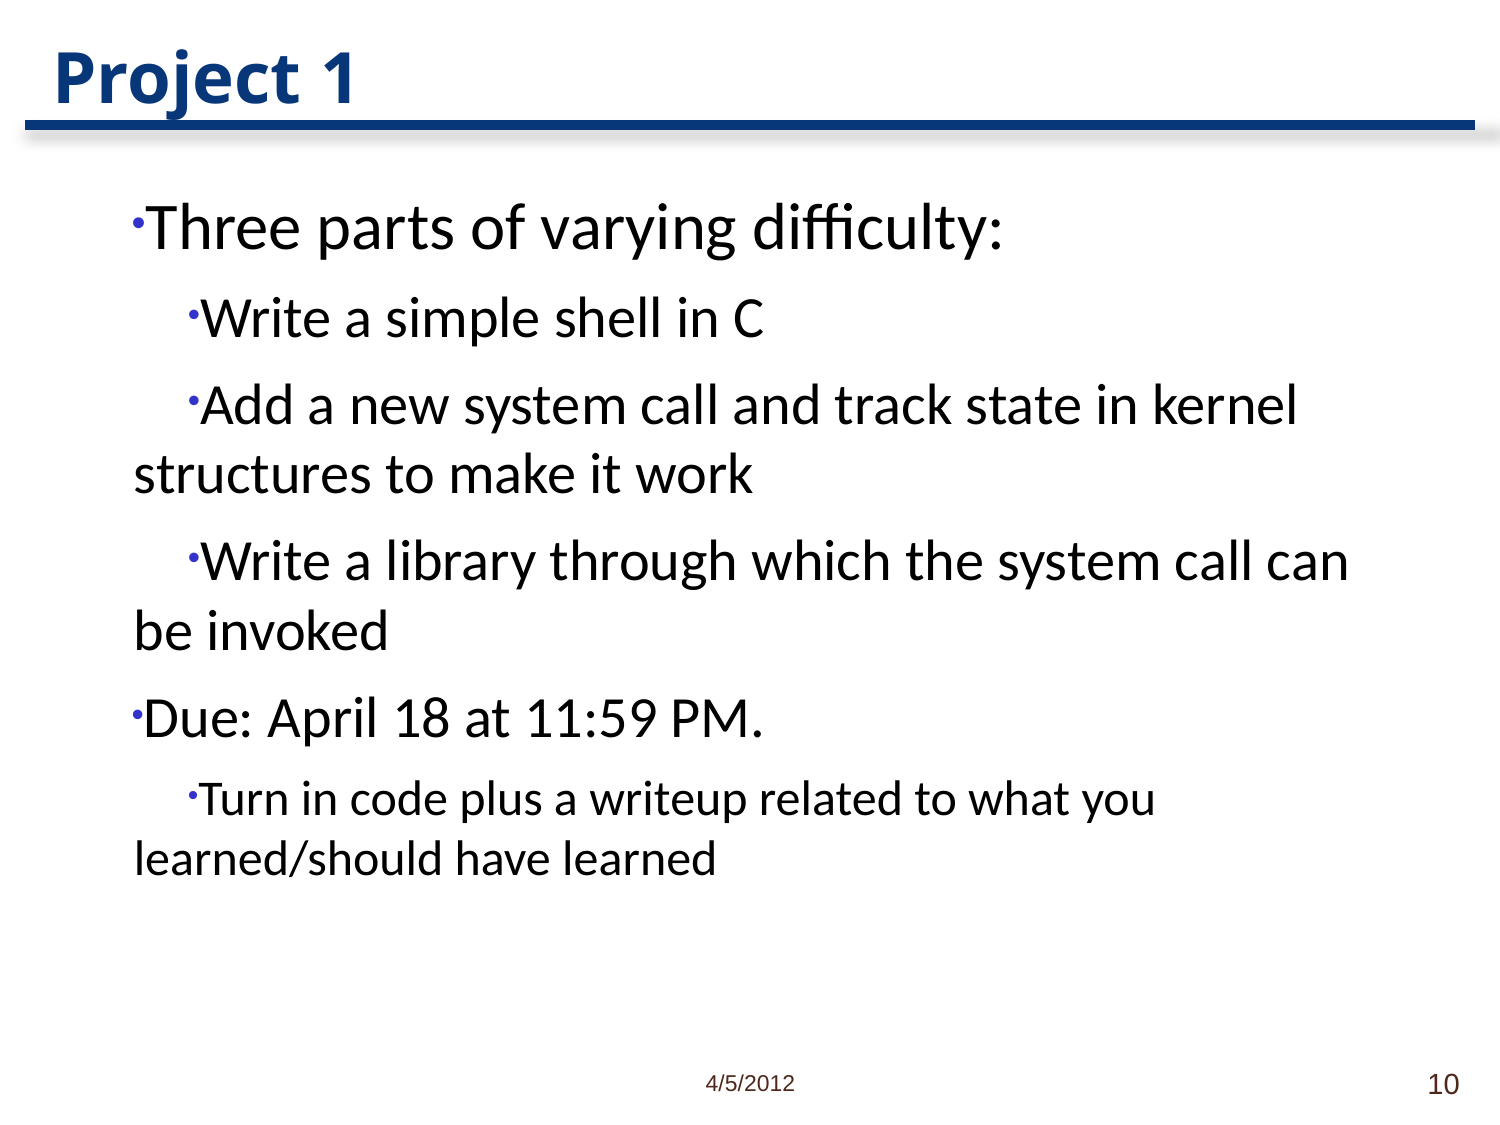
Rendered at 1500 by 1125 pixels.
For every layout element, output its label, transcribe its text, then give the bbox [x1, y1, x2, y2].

slide_number 10 [1374, 1052, 1475, 1113]
title Project 1 [37, 24, 1463, 125]
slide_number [619, 1052, 882, 1113]
list Three parts of varying difficulty: Write a simple shell in C Add a new system call and track state in kernel structures to make it work Write a library through which the system call can be invoked Due: April 18 at 11:59 PM. Turn in code plus a writeup related to what you learned/should have learned [62, 174, 1438, 1005]
